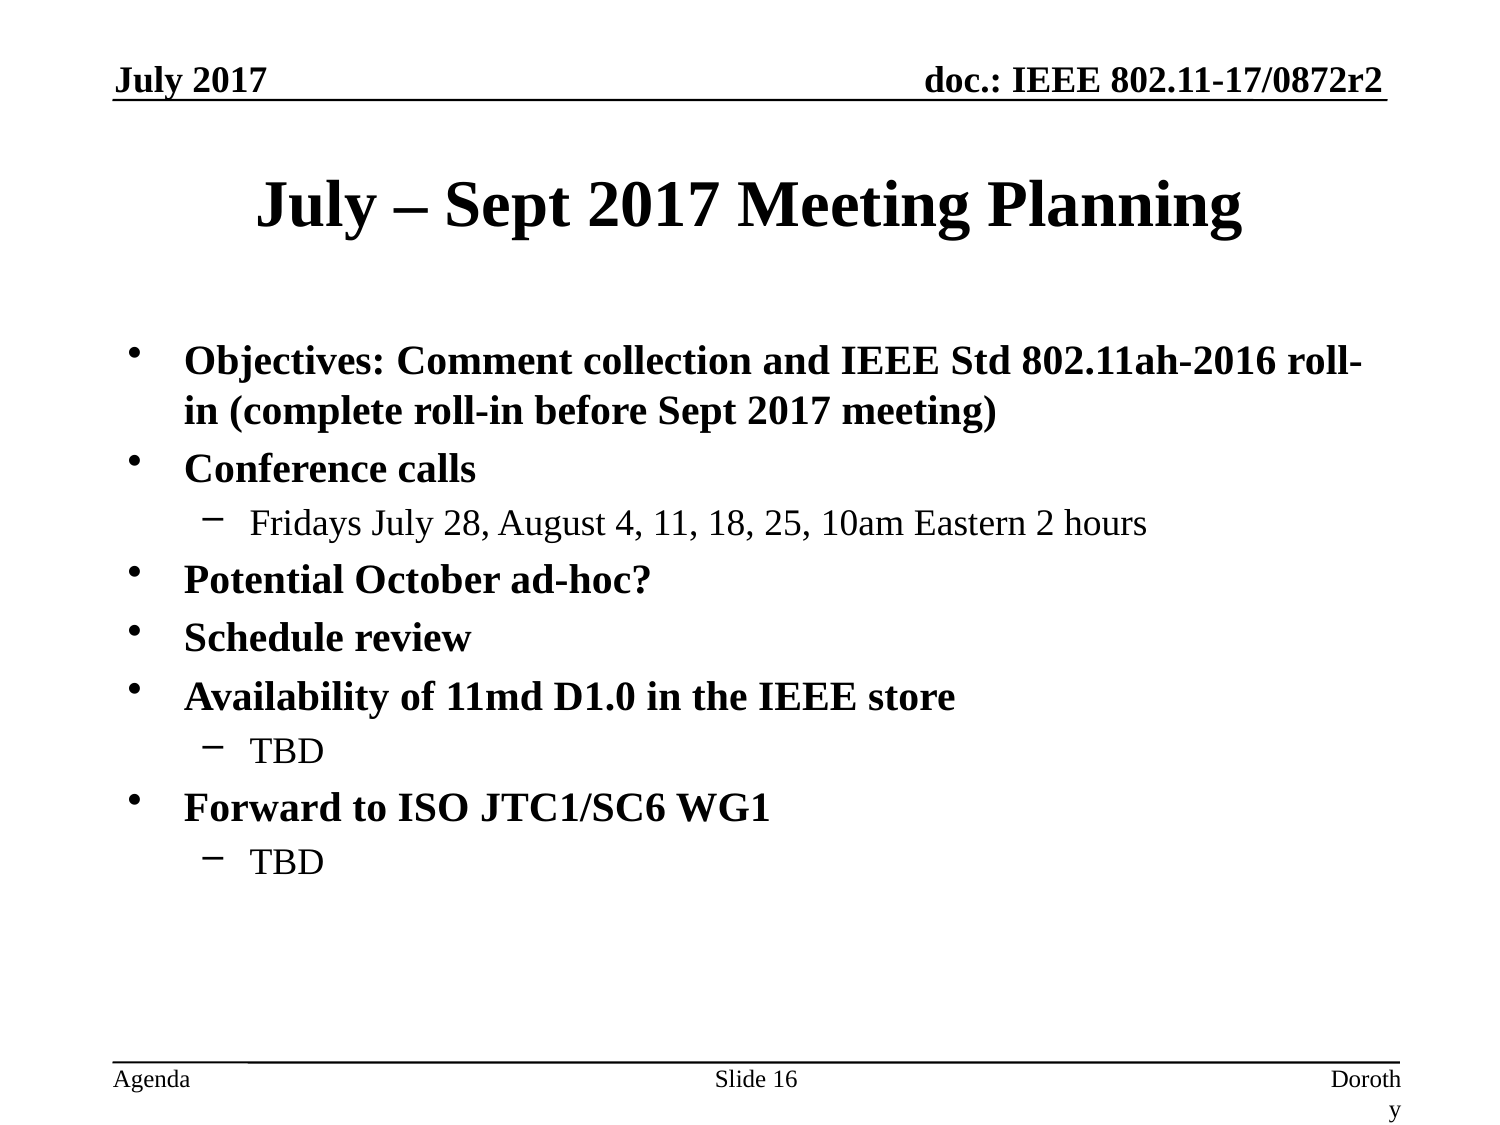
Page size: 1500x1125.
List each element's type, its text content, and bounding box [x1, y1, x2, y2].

footer Dorothy Stanley, HP Enterprise [1325, 1062, 1402, 1093]
title July – Sept 2017 Meeting Planning [112, 112, 1388, 288]
list Objectives: Comment collection and IEEE Std 802.11ah-2016 roll-in (complete roll-in before Sept 2017 meeting) Conference calls Fridays July 28, August 4, 11, 18, 25, 10am Eastern 2 hours Potential October ad-hoc? Schedule review Availability of 11md D1.0 in the IEEE store TBD Forward to ISO JTC1/SC6 WG1 TBD [112, 324, 1388, 1013]
slide_number Slide 16 [712, 1062, 800, 1093]
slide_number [114, 54, 425, 100]
